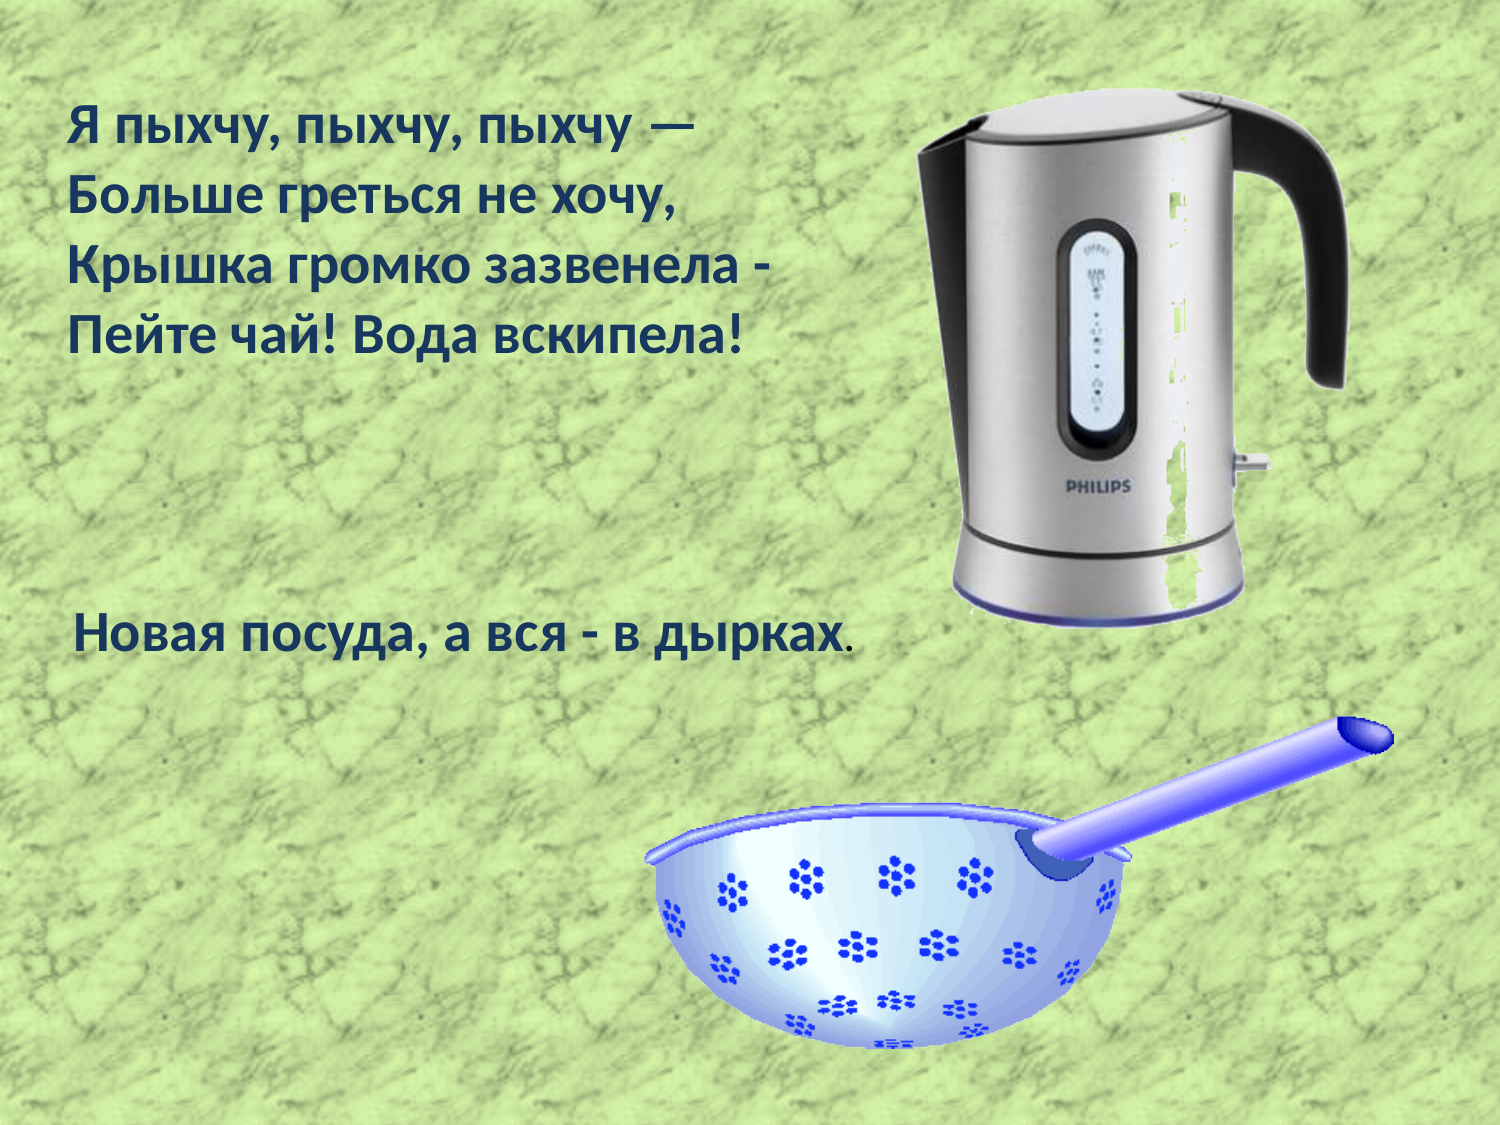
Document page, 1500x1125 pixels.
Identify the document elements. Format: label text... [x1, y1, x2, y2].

text_box Новая посуда, а вся - в дырках. [58, 586, 804, 671]
picture [808, 42, 1435, 668]
text_box Я пыхчу, пыхчу, пыхчу — Больше греться не хочу, Крышка громко зазвенела - Пейте чай! Вода вскипела! [53, 78, 803, 373]
picture [643, 715, 1394, 1050]
